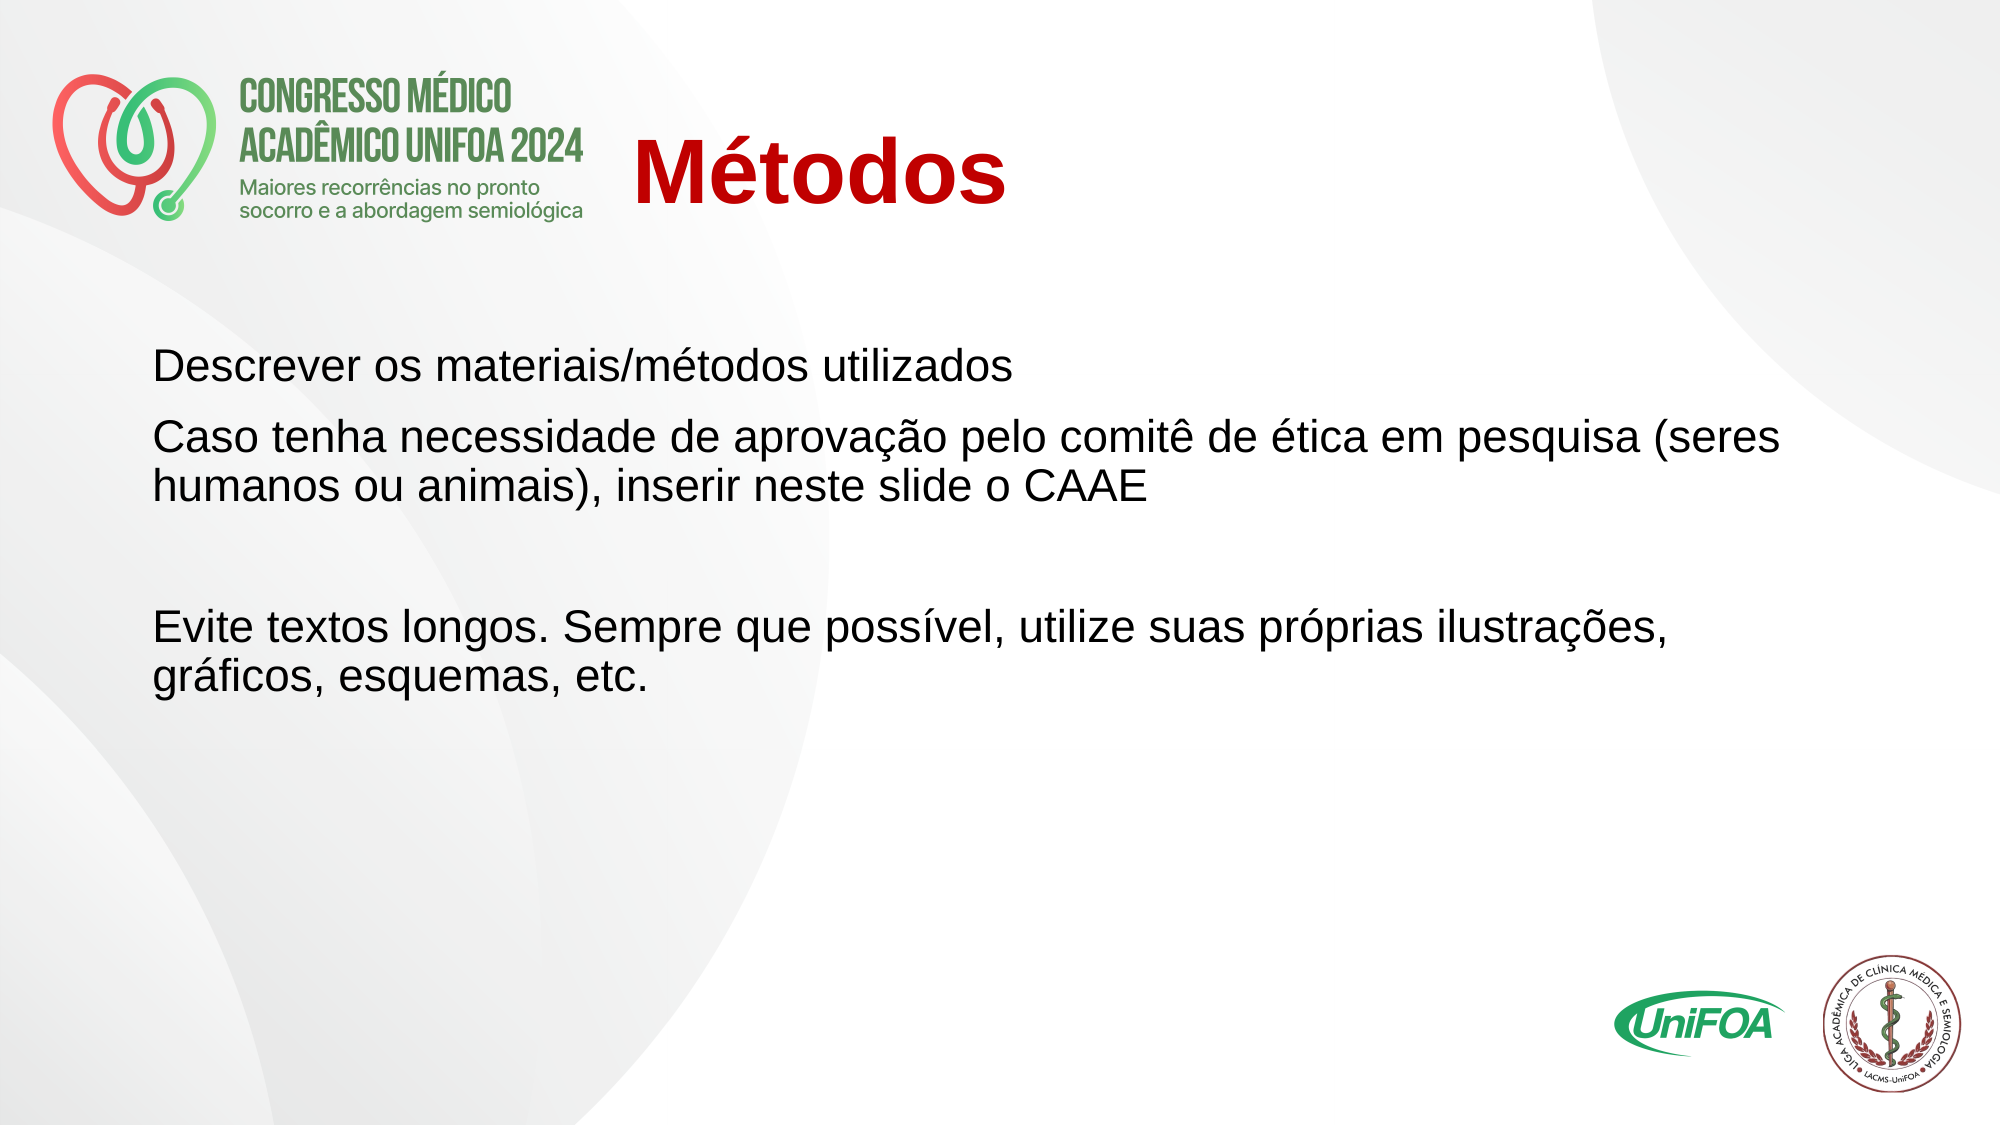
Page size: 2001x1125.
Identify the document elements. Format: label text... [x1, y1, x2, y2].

list Descrever os materiais/métodos utilizados Caso tenha necessidade de aprovação pelo comitê de ética em pesquisa (seres humanos ou animais), inserir neste slide o CAAE Evite textos longos. Sempre que possível, utilize suas próprias ilustrações, gráficos, esquemas, etc. [137, 335, 1863, 977]
title Métodos [617, 64, 1863, 283]
